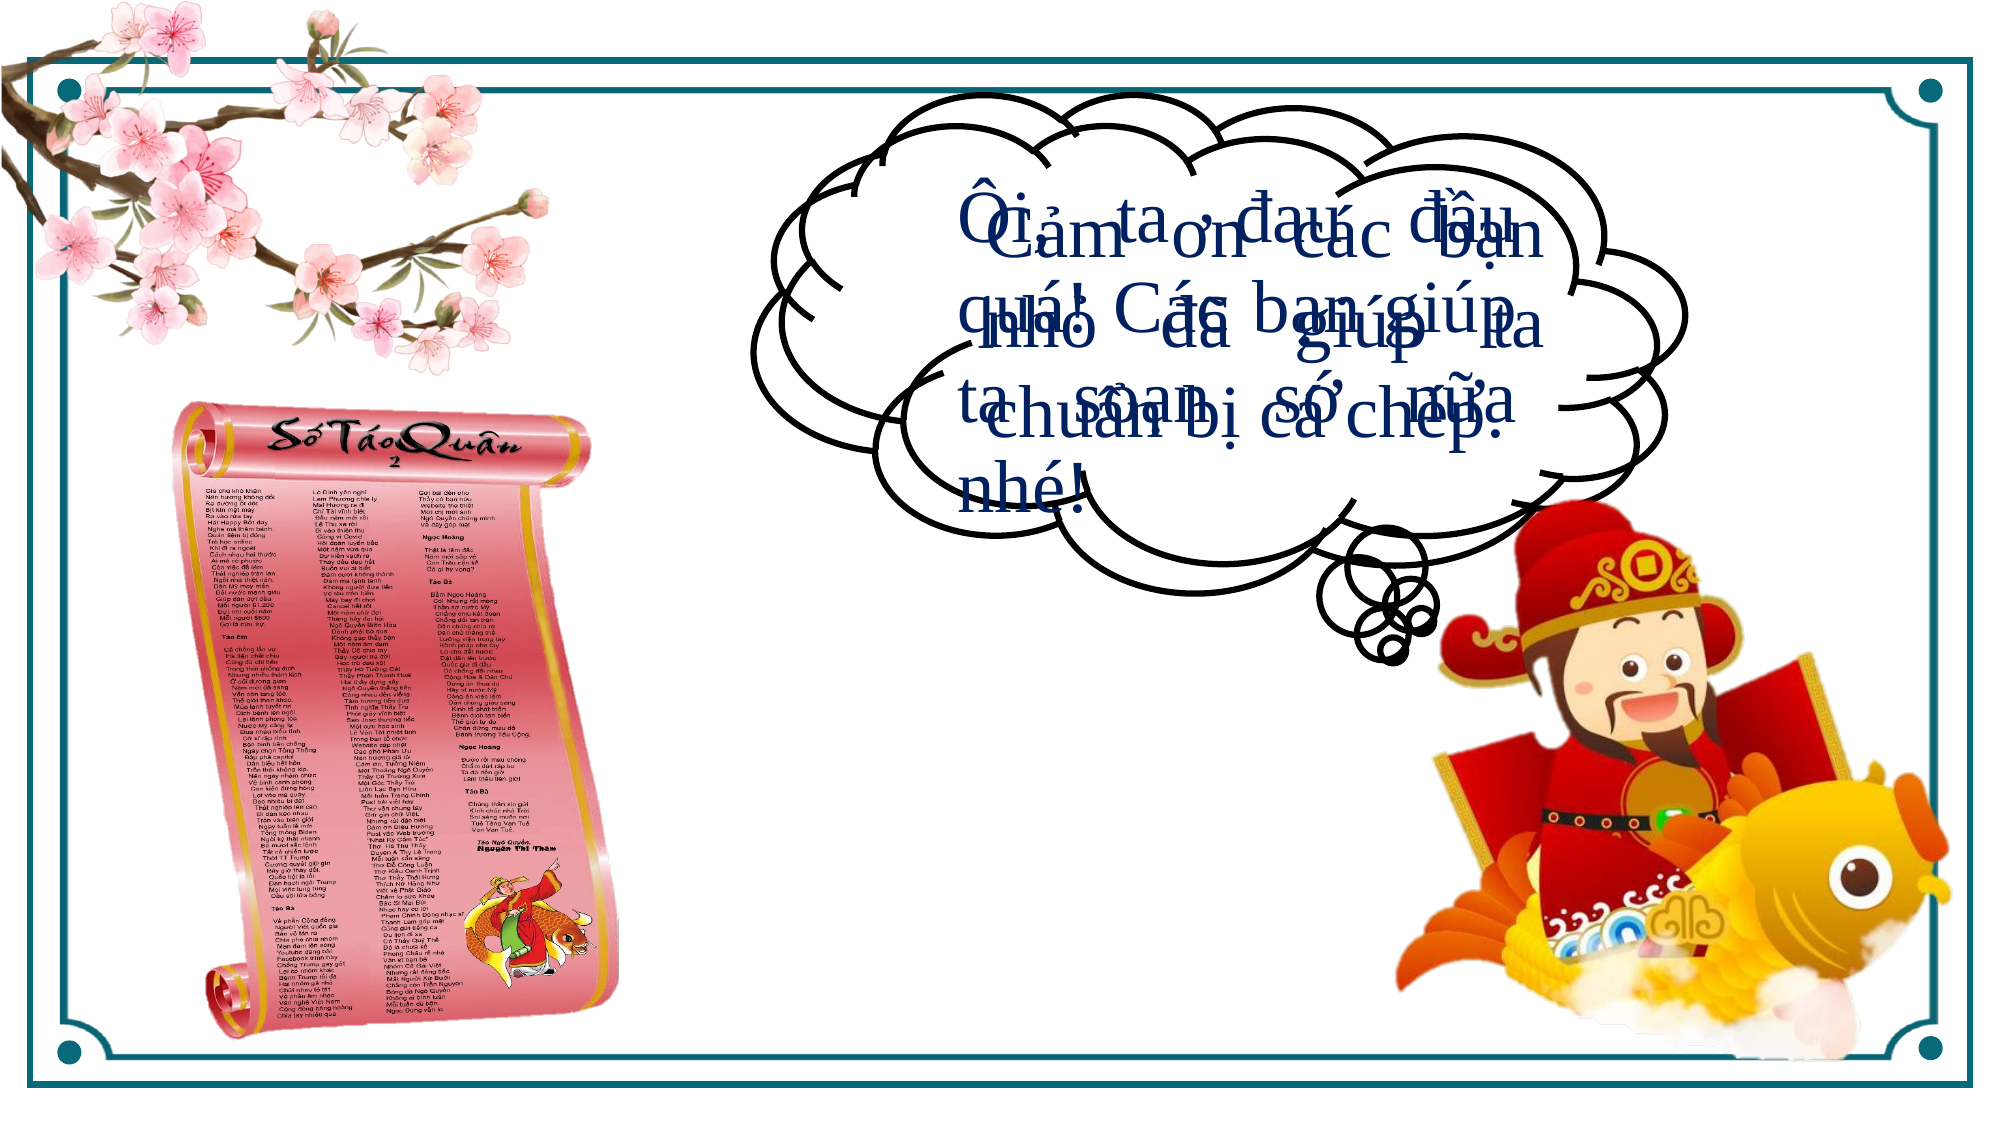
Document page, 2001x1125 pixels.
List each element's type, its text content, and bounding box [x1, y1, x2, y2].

picture [0, 0, 2000, 1125]
text_box Ôi, ta đau đầu quá! Các bạn giúp ta soạn sớ nữa nhé! [753, 126, 1237, 594]
text_box Cảm ơn các bạn nhỏ đã giúp ta chuẩn bị cá chép. [887, 95, 1237, 161]
text_box Cảm ơn các bạn nhỏ đã giúp ta chuẩn bị cá chép. [808, 156, 872, 203]
